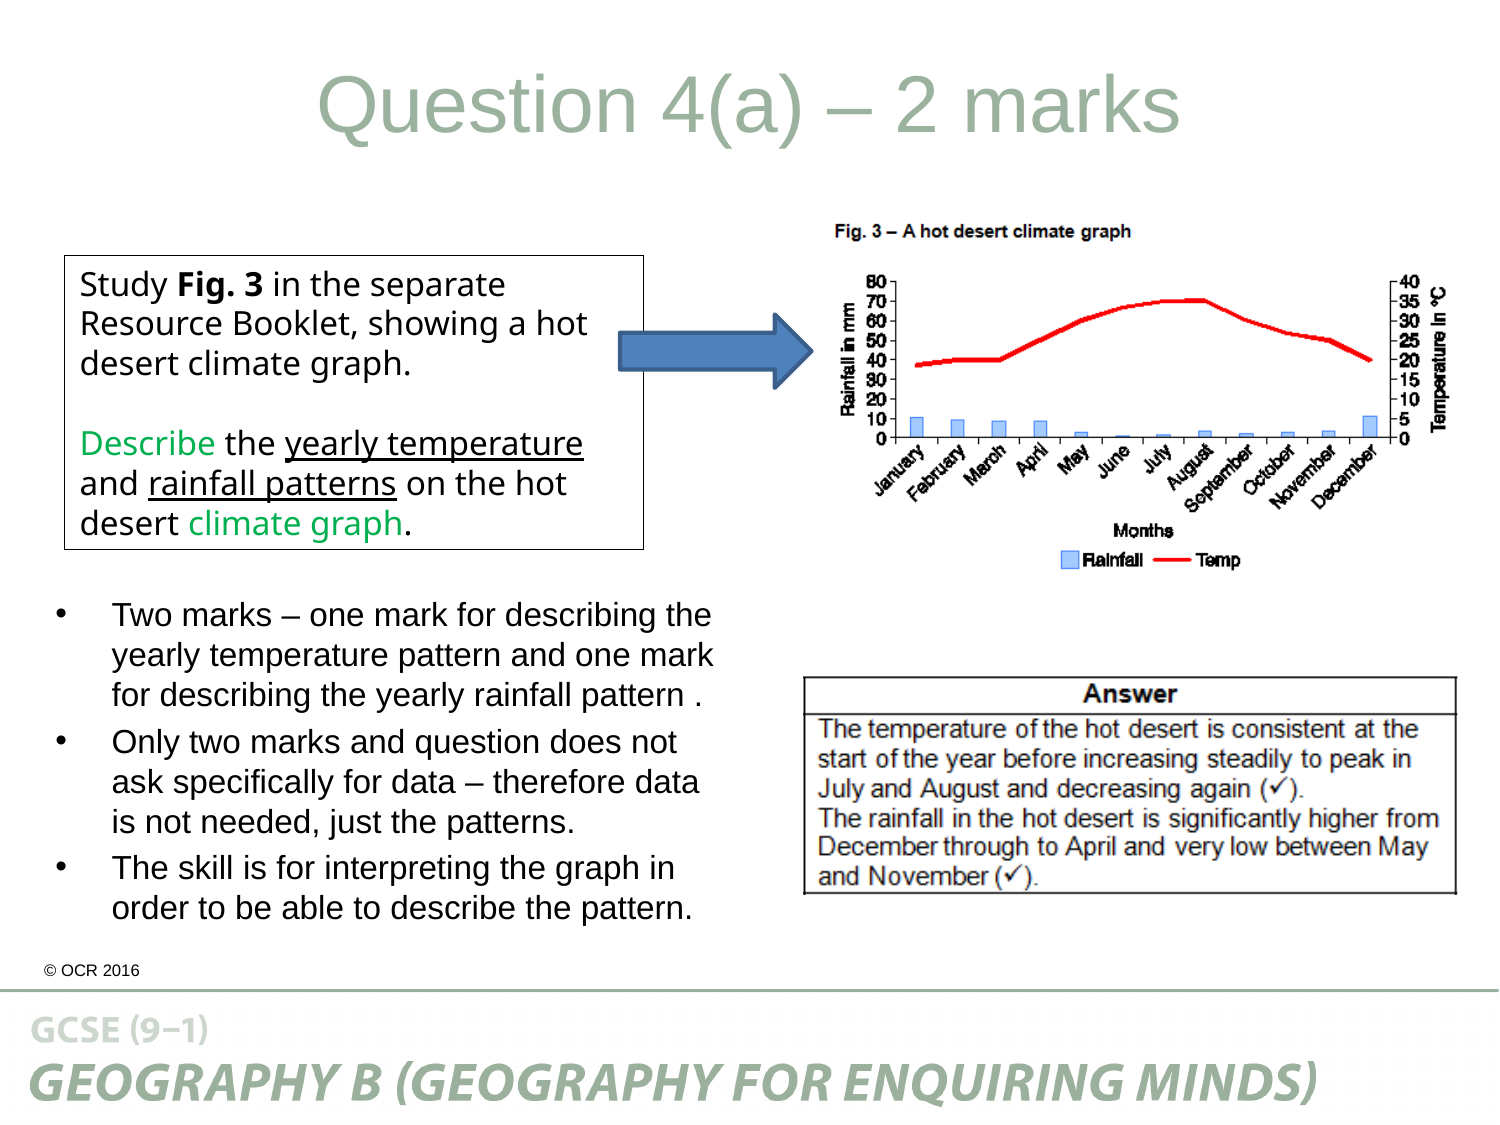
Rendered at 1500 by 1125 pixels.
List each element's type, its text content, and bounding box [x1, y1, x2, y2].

text_box Question 4(a) – 2 marks [0, 43, 1500, 157]
picture [802, 668, 1458, 895]
text_box Study Fig. 3 in the separate Resource Booklet, showing a hot desert climate graph. Describe the yearly temperature and rainfall patterns on the hot desert climate graph. [64, 255, 644, 550]
text_box [617, 312, 814, 390]
picture [0, 989, 1499, 1125]
list Two marks – one mark for describing the yearly temperature pattern and one mark for describing the yearly rainfall pattern . Only two marks and question does not ask specifically for data – therefore data is not needed, just the patterns. The skill is for interpreting the graph in order to be able to describe the pattern. [40, 586, 747, 941]
picture [820, 207, 1479, 610]
